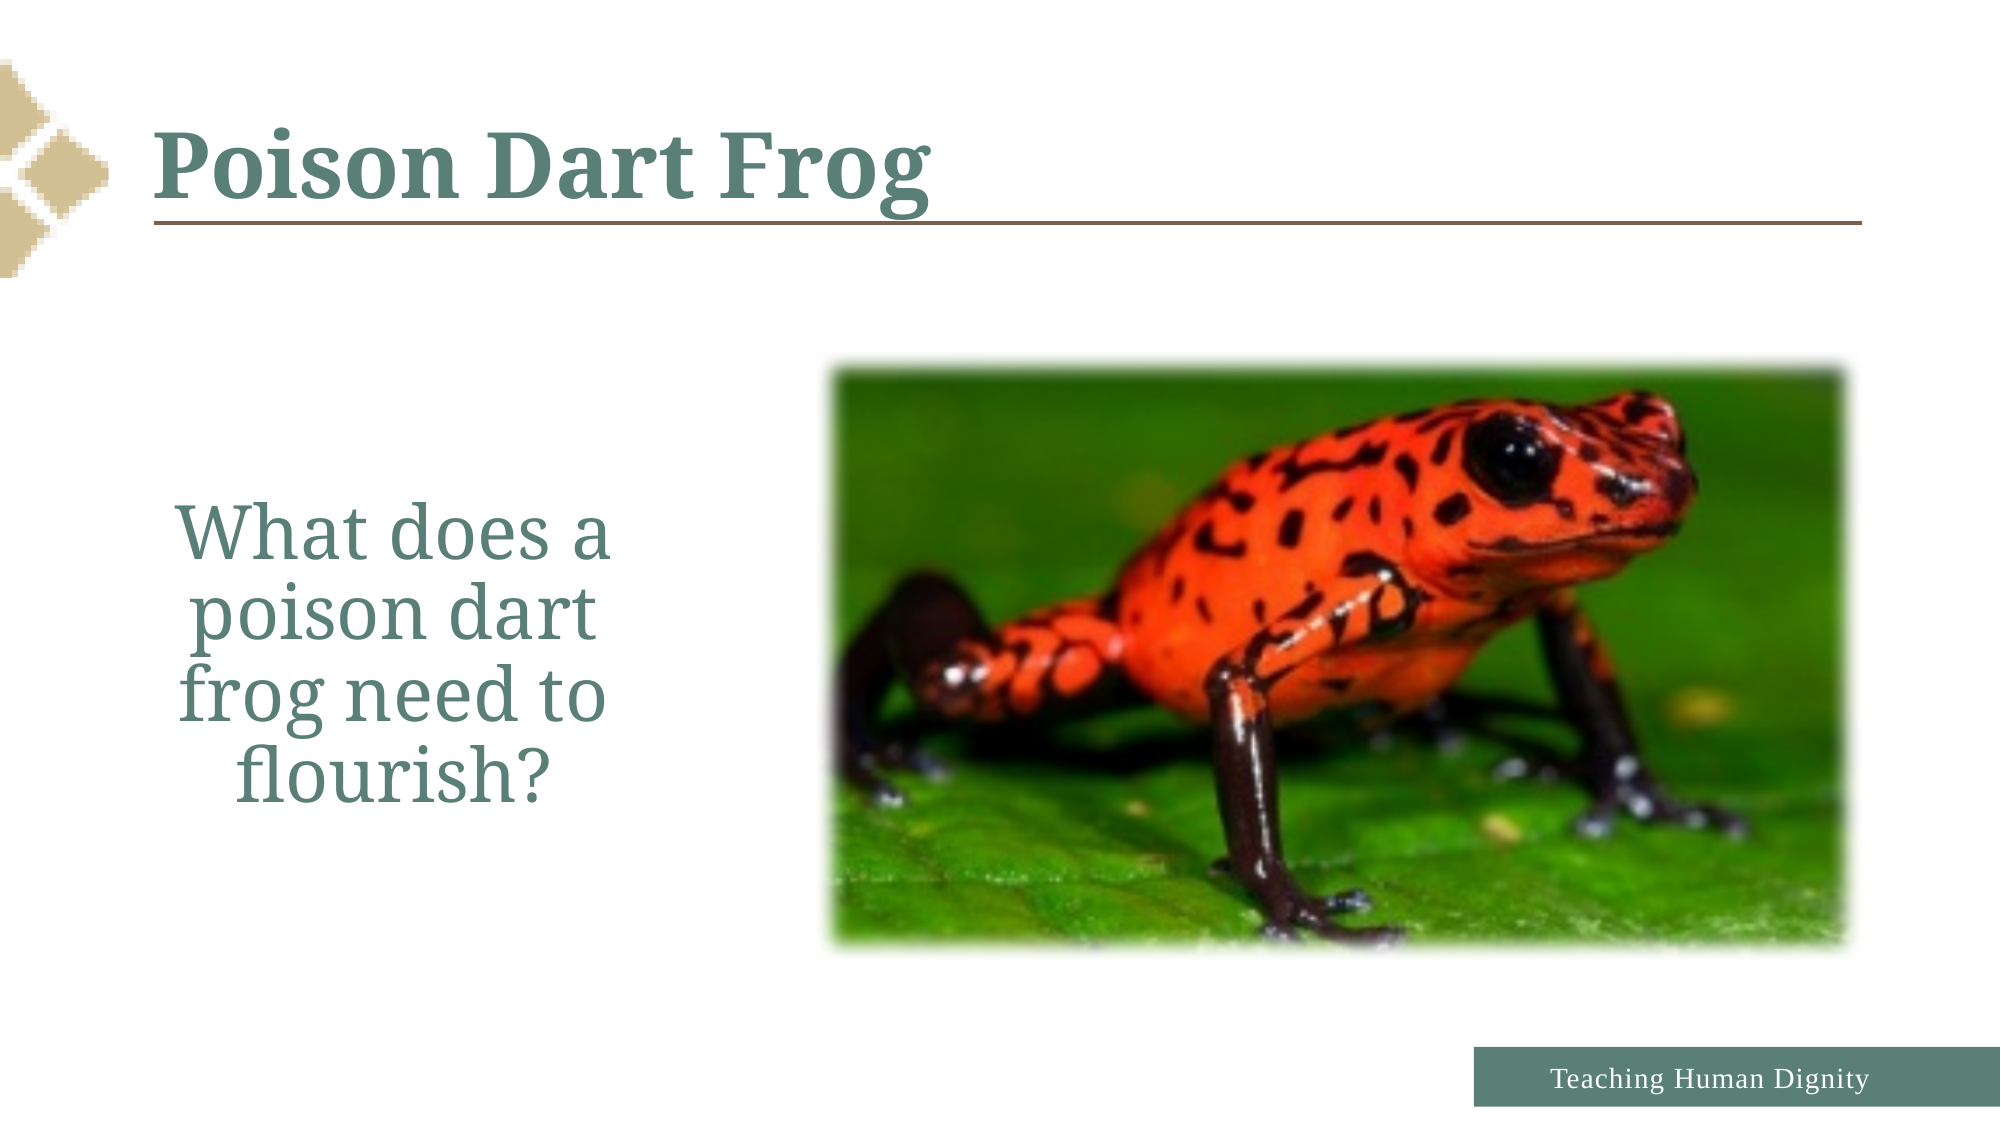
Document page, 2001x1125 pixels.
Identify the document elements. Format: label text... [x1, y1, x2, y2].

picture [815, 350, 1863, 962]
title Poison Dart Frog [137, 59, 2000, 278]
list What does a poison dart frog need to flourish? [137, 299, 651, 1014]
